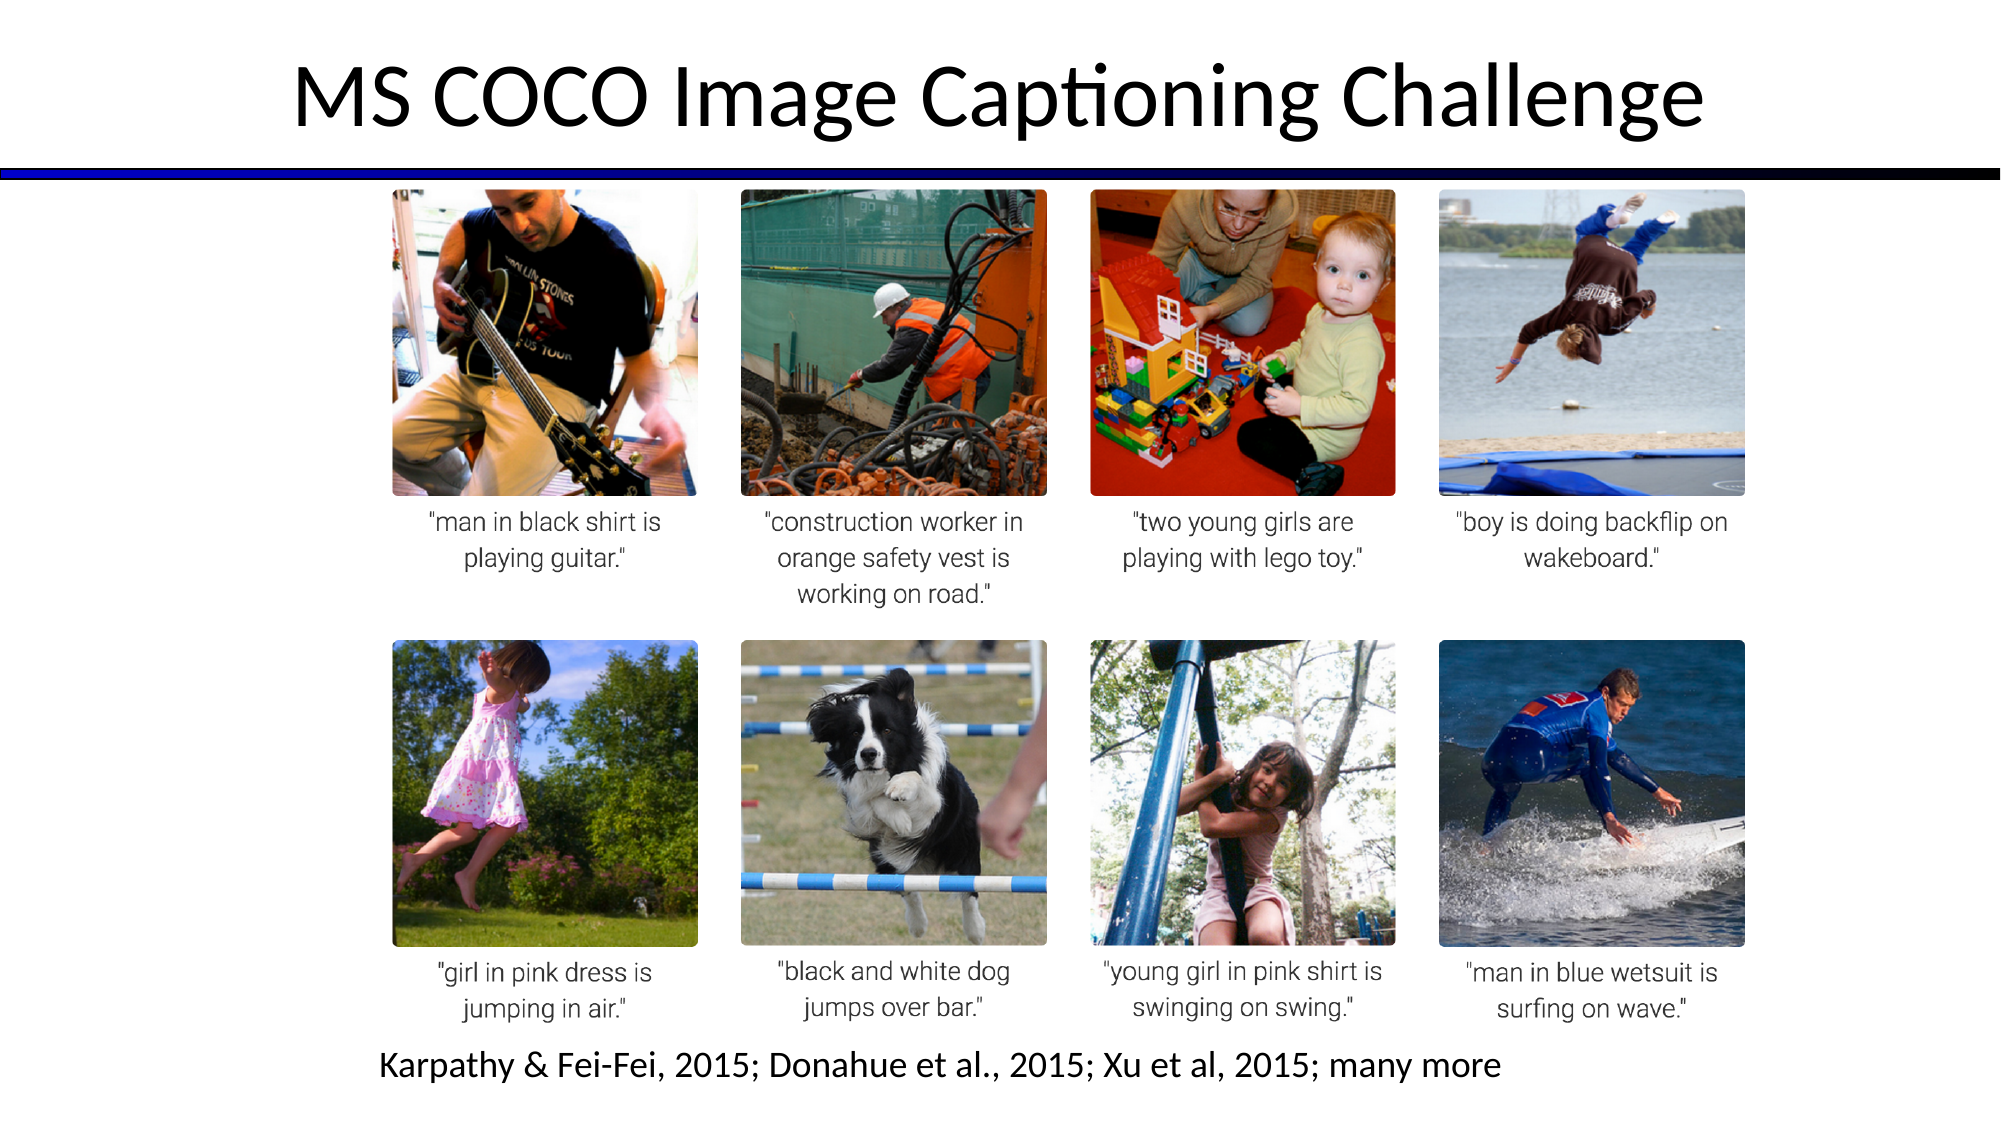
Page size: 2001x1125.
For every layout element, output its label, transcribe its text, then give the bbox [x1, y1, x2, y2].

text_box Karpathy & Fei-Fei, 2015; Donahue et al., 2015; Xu et al, 2015; many more [364, 1032, 1541, 1093]
title MS COCO Image Captioning Challenge [0, 0, 2000, 184]
picture [385, 182, 1751, 1033]
